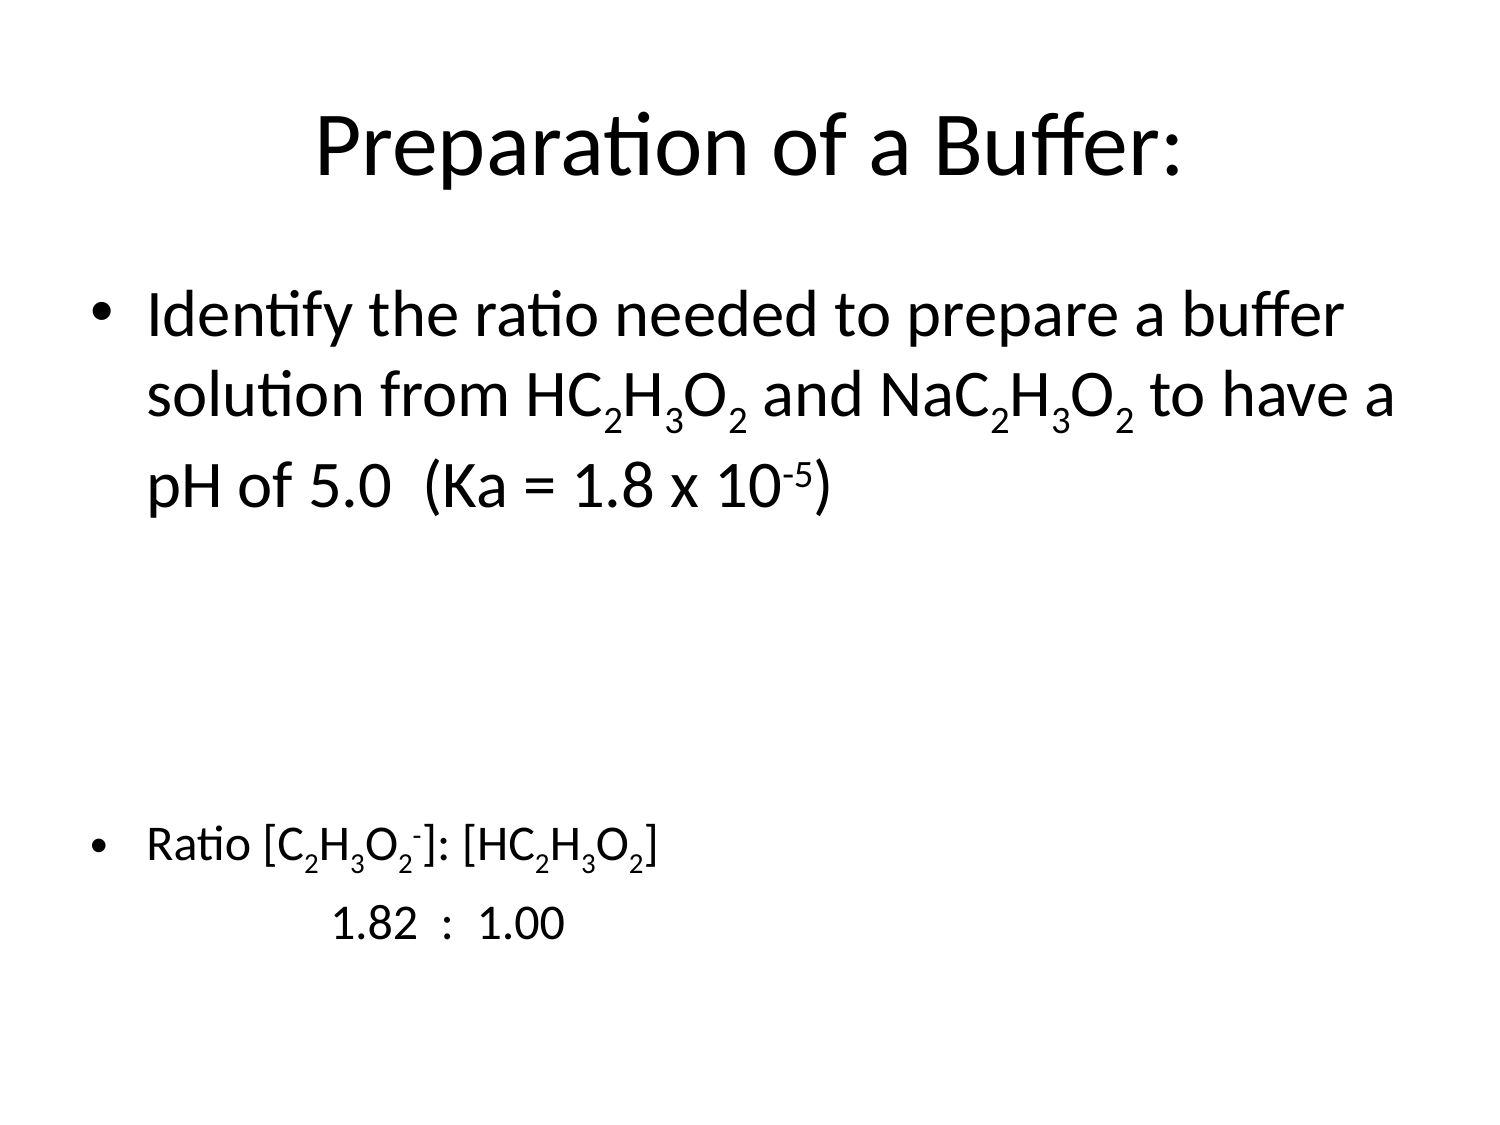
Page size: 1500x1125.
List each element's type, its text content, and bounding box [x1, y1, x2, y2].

title Preparation of a Buffer: [75, 45, 1425, 233]
list Identify the ratio needed to prepare a buffer solution from HC2H3O2 and NaC2H3O2 to have a pH of 5.0 (Ka = 1.8 x 10-5) Ratio [C2H3O2-]: [HC2H3O2] 1.82 : 1.00 [75, 262, 1425, 1005]
